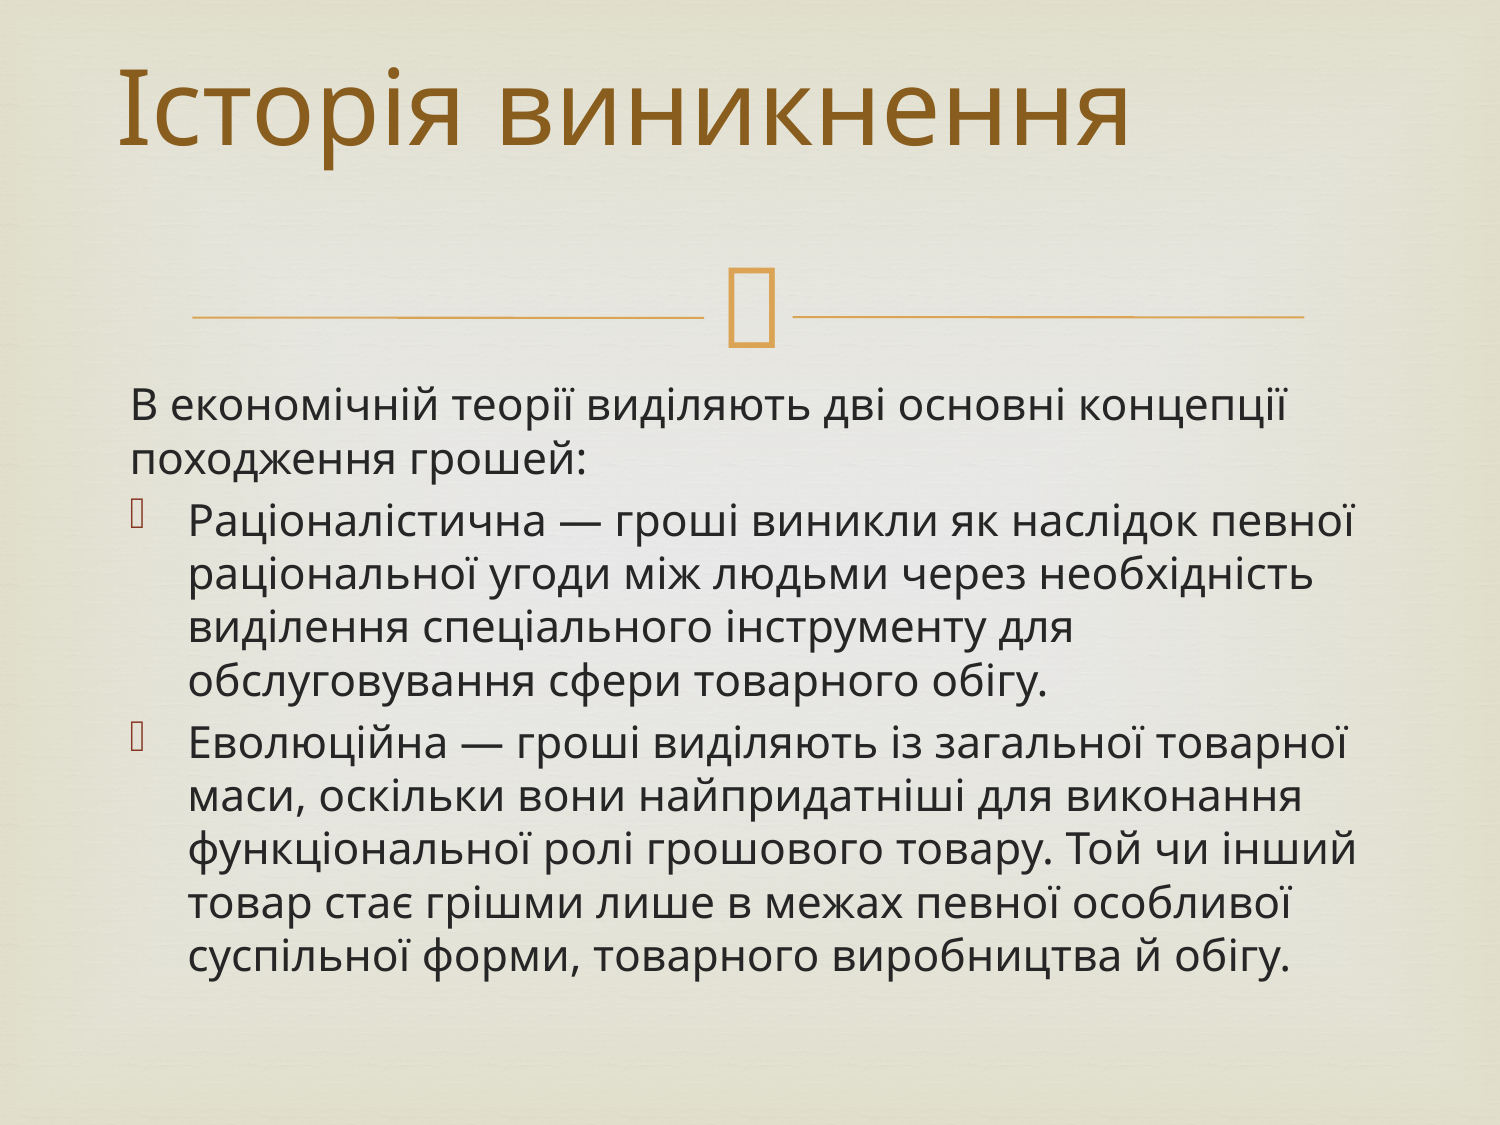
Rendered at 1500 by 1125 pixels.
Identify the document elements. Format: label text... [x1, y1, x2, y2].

list В економічній теорії виділяють дві основні концепції походження грошей: Раціоналістична — гроші виникли як наслідок певної раціональної угоди між людьми через необхідність виділення спеціального інструменту для обслуговування сфери товарного обігу. Еволюційна — гроші виділяють із загальної товарної маси, оскільки вони найпридатніші для виконання функціональної ролі грошового товару. Той чи інший товар стає грішми лише в межах певної особливої суспільної форми, товарного виробництва й обігу. [114, 368, 1386, 1005]
title Історія виникнення [76, 30, 1176, 303]
